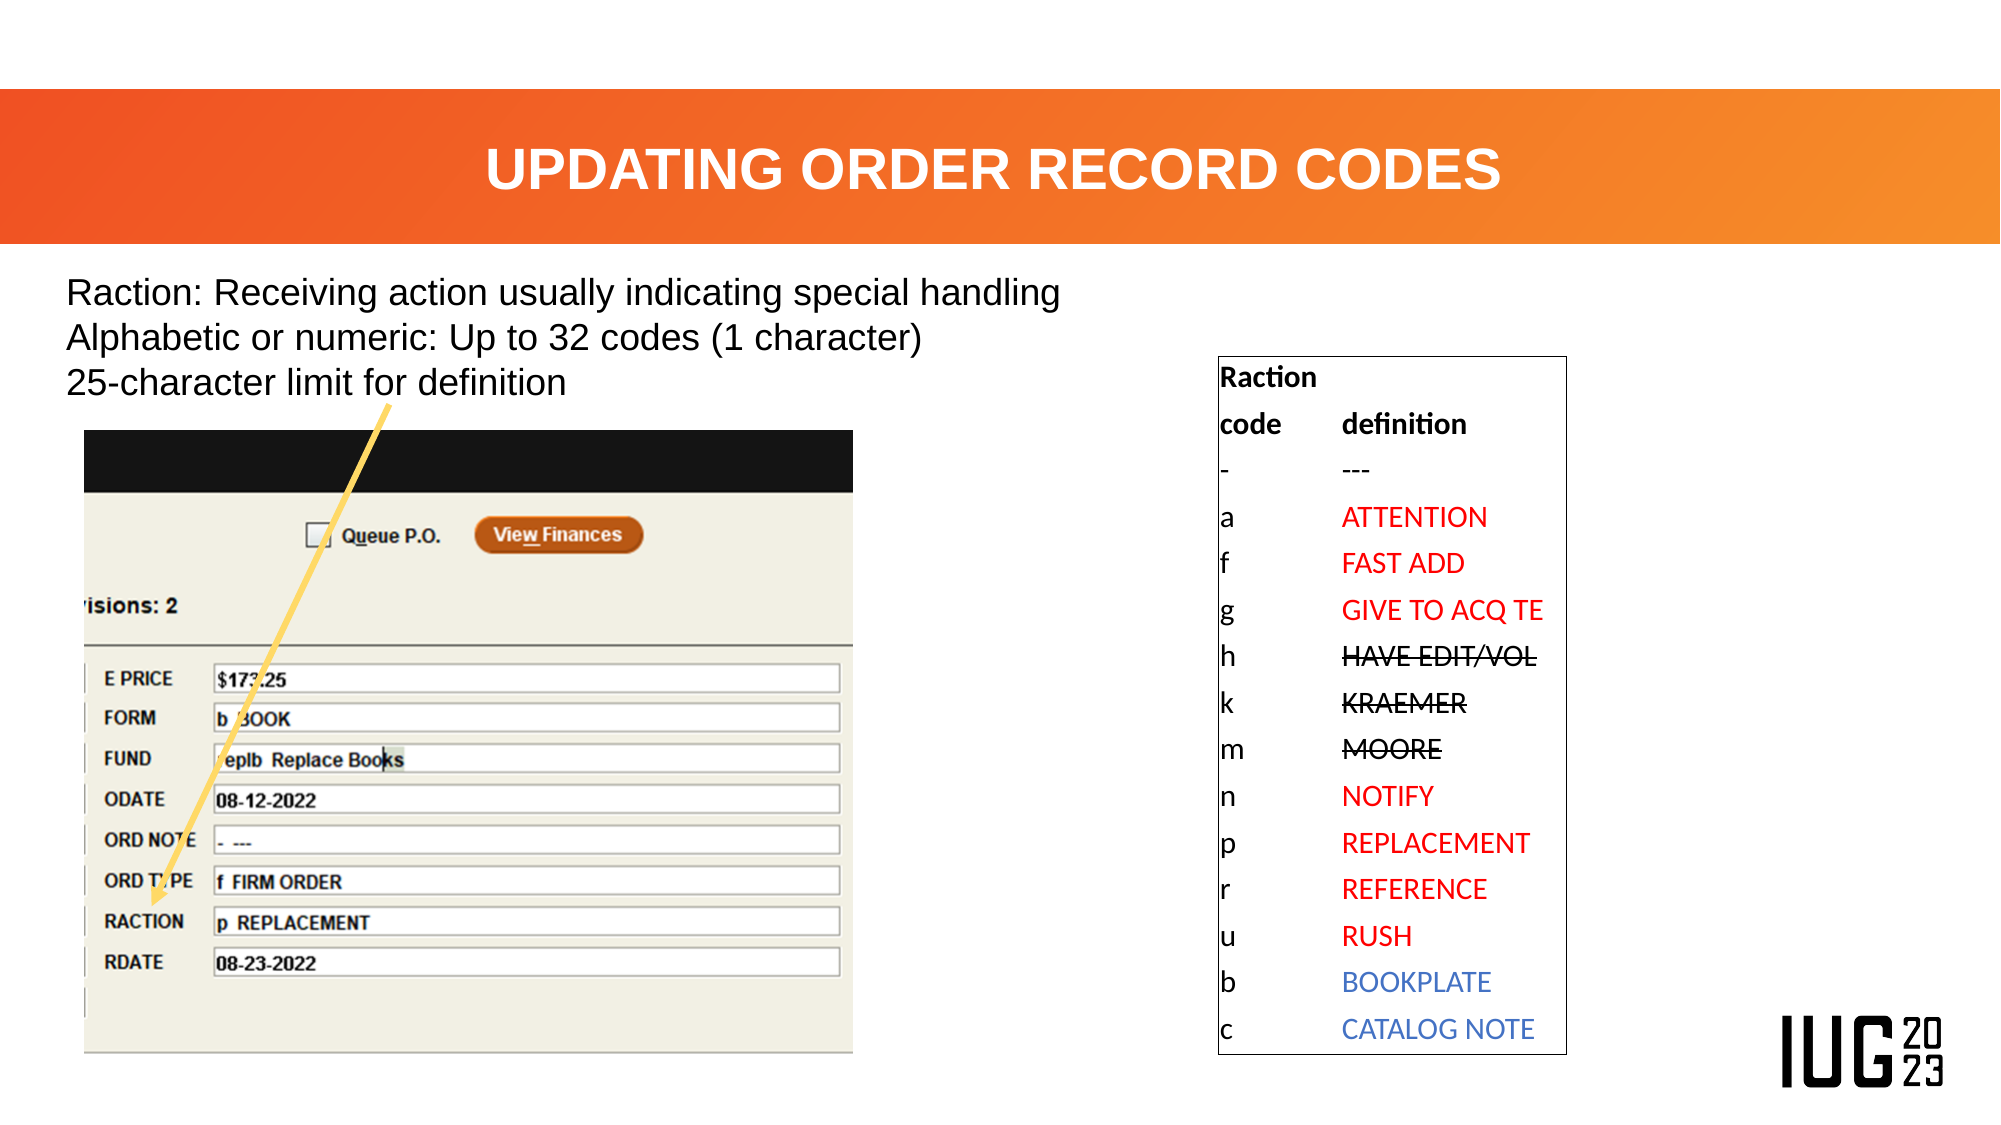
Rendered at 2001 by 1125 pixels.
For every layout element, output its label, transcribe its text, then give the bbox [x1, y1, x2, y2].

table_cell KRAEMER [1340, 682, 1566, 729]
table_cell p [1219, 822, 1340, 868]
table_cell c [1219, 1008, 1340, 1054]
table_cell GIVE TO ACQ TE [1340, 589, 1566, 636]
title UPDATING ORDER RECORD CODES [84, 110, 1903, 232]
picture [1776, 1011, 1948, 1092]
table_cell b [1219, 961, 1340, 1008]
table_cell a [1219, 496, 1340, 543]
table_cell CATALOG NOTE [1340, 1008, 1566, 1054]
table_cell definition [1340, 403, 1566, 449]
table_cell REFERENCE [1340, 868, 1566, 915]
table_cell u [1219, 915, 1340, 961]
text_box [151, 404, 390, 907]
table_cell m [1219, 729, 1340, 775]
text_box Raction: Receiving action usually indicating special handling Alphabetic or numeric: Up to 32 codes (1 character) 25-character limit for definition [51, 260, 1077, 410]
table_cell ATTENTION [1340, 496, 1566, 543]
table_cell FAST ADD [1340, 543, 1566, 589]
picture [84, 430, 853, 1055]
table_header [1340, 357, 1566, 403]
table_cell NOTIFY [1340, 775, 1566, 822]
table_cell h [1219, 636, 1340, 682]
table_cell f [1219, 543, 1340, 589]
table_cell --- [1340, 449, 1566, 496]
table_cell code [1219, 403, 1340, 449]
table_cell REPLACEMENT [1340, 822, 1566, 868]
table_cell HAVE EDIT/VOL [1340, 636, 1566, 682]
table_cell MOORE [1340, 729, 1566, 775]
table_cell g [1219, 589, 1340, 636]
table_header Raction [1219, 357, 1340, 403]
table_cell r [1219, 868, 1340, 915]
table_cell BOOKPLATE [1340, 961, 1566, 1008]
table_cell n [1219, 775, 1340, 822]
table_cell k [1219, 682, 1340, 729]
table_cell - [1219, 449, 1340, 496]
table_cell RUSH [1340, 915, 1566, 961]
